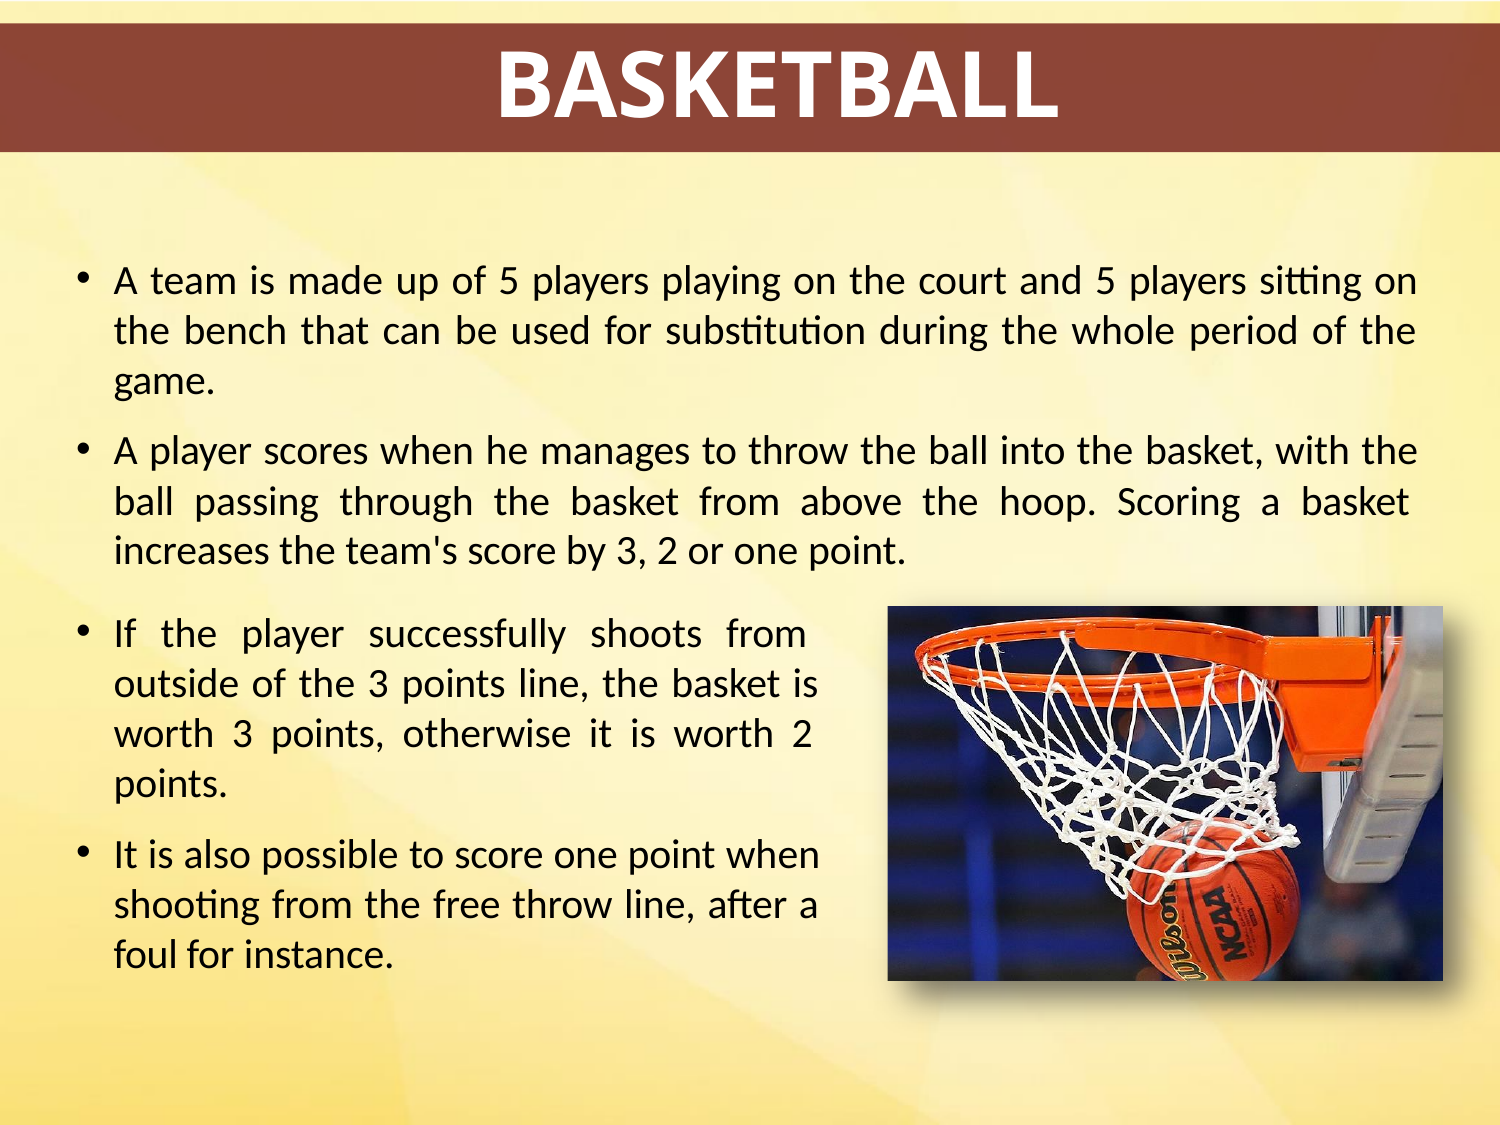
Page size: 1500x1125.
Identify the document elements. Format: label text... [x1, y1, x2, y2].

text_box A team is made up of 5 players playing on the court and 5 players sitting on the bench that can be used for substitution during the whole period of the game. A player scores when he manages to throw the ball into the basket, with the ball passing through the basket from above the hoop. Scoring a basket increases the team's score by 3, 2 or one point. If the player successfully shoots from outside of the 3 points line, the basket is worth 3 points, otherwise it is worth 2 points. It is also possible to score one point when shooting from the free throw line, after a foul for instance. [73, 250, 1431, 977]
title BASKETBALL [491, 23, 1150, 214]
picture [0, 0, 1500, 23]
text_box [855, 573, 1500, 1046]
picture [0, 153, 1500, 1125]
